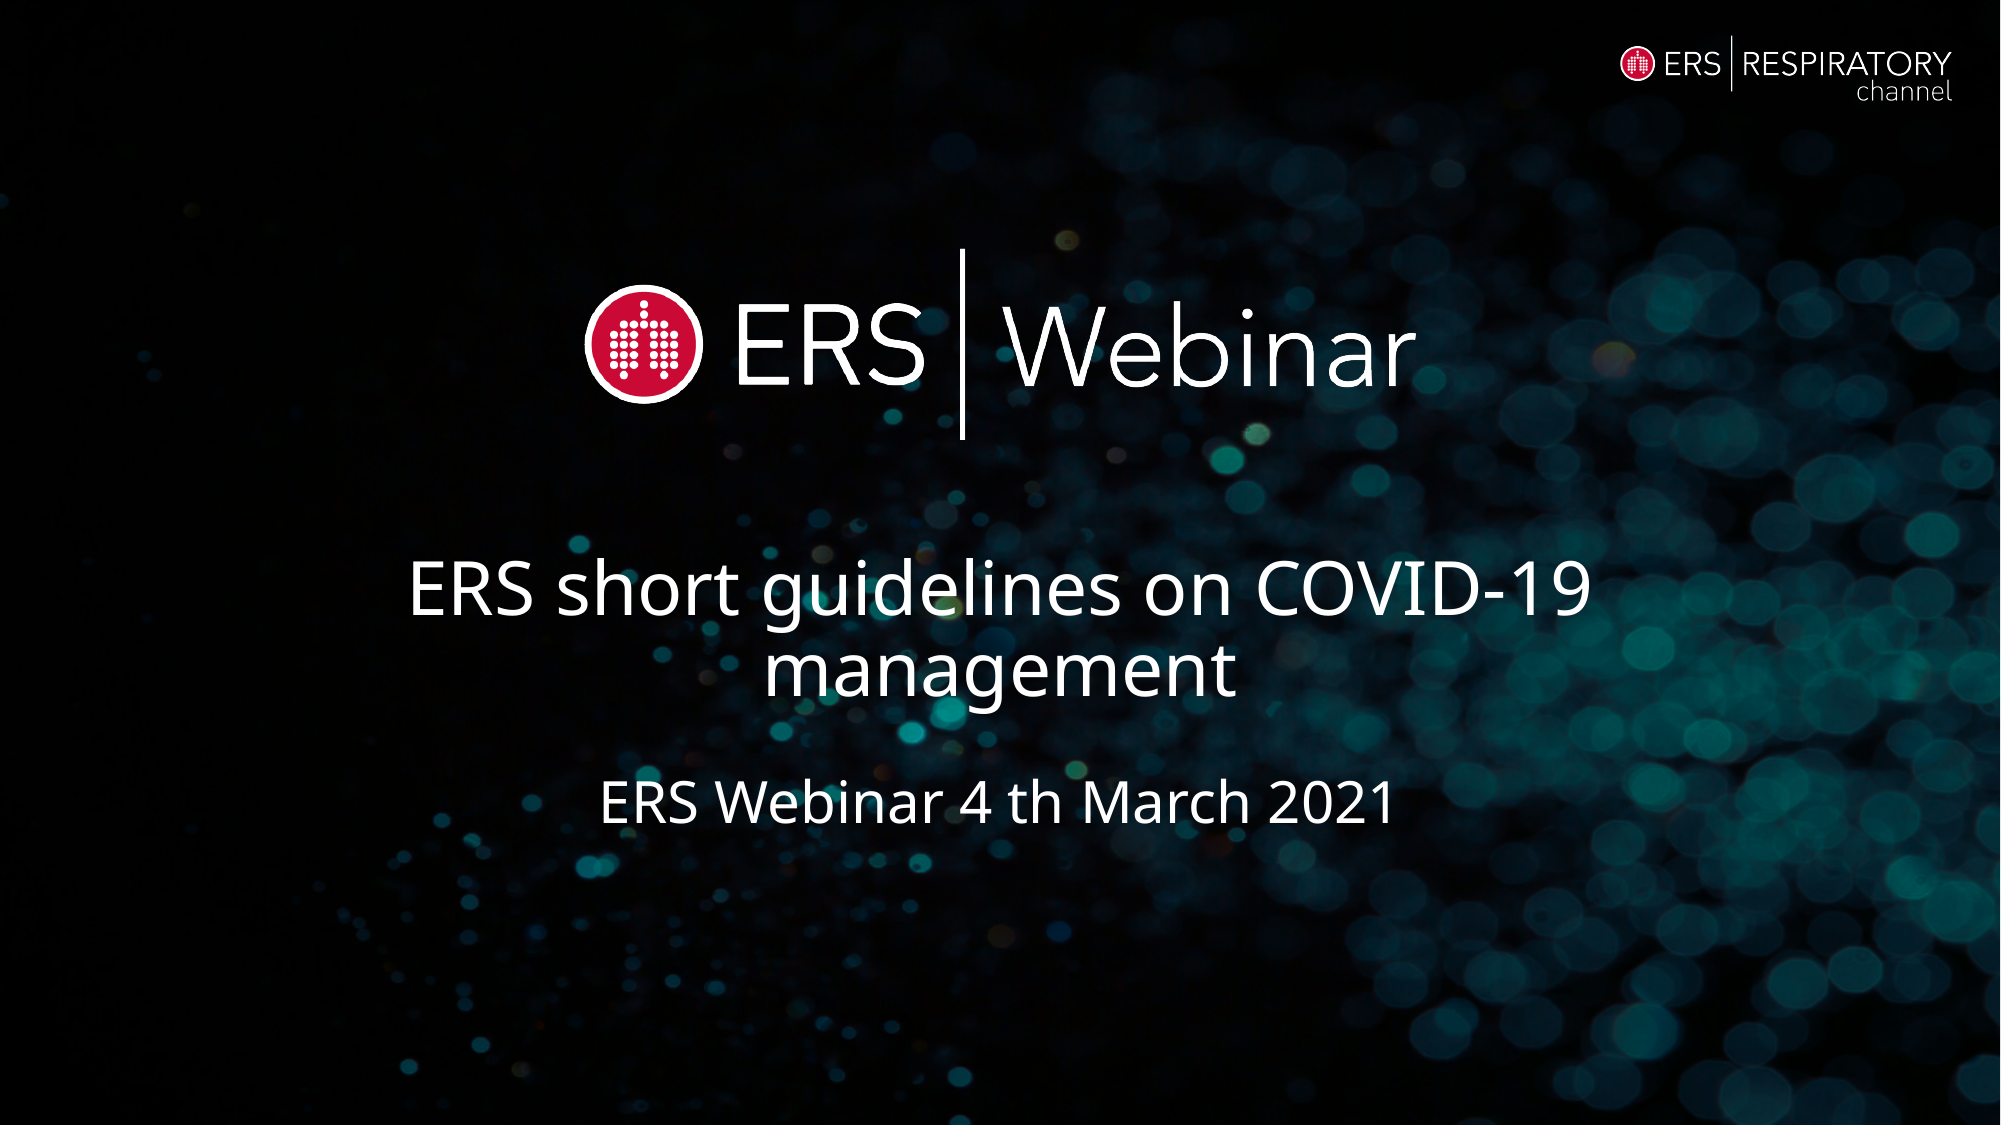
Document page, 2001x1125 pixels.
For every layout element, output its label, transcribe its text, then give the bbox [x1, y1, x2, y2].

picture [0, 0, 2001, 1125]
subtitle ERS Webinar 4 th March 2021 [249, 765, 1750, 956]
title ERS short guidelines on COVID-19 management [249, 513, 1750, 751]
